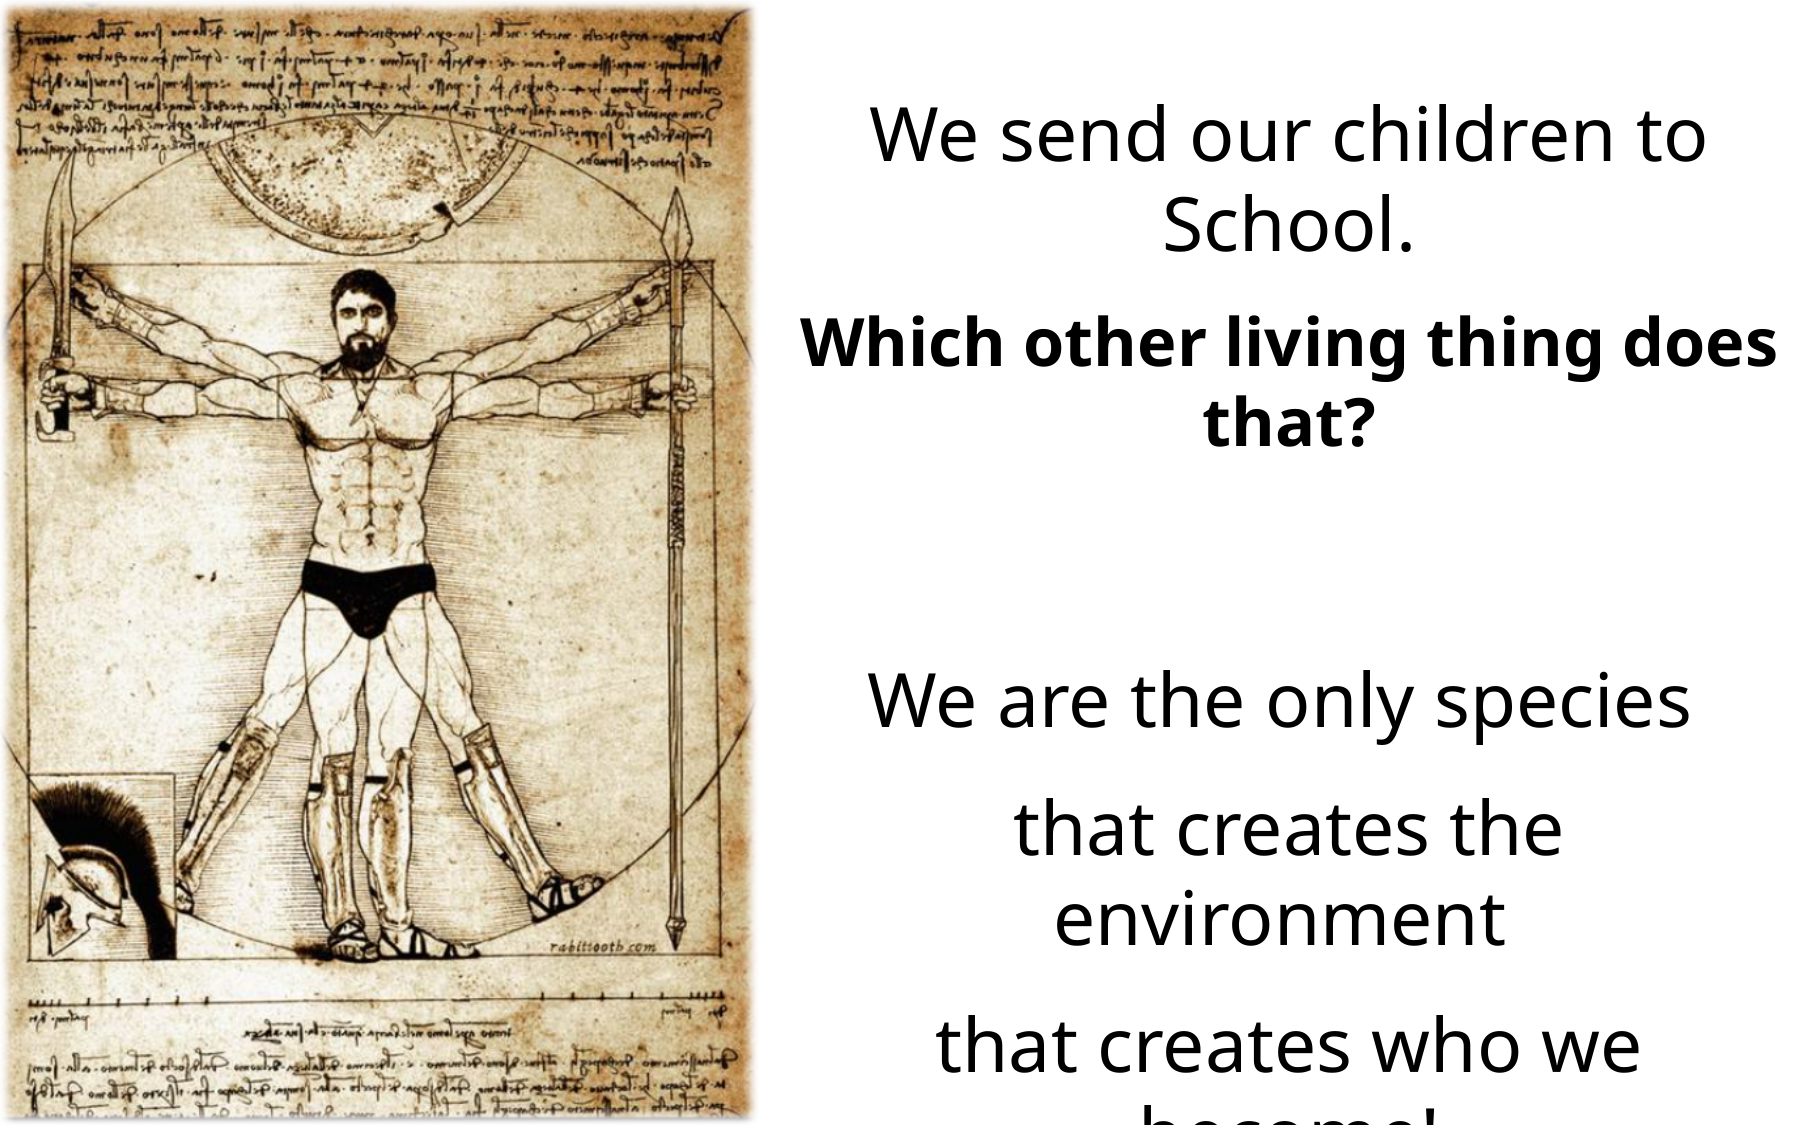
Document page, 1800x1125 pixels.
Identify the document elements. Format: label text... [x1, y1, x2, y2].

picture [0, 0, 759, 1125]
text_box We send our children to School. Which other living thing does that? [779, 78, 1800, 467]
text_box We are the only species that creates the environment that creates who we become! —Land of Childhood [779, 645, 1800, 1125]
